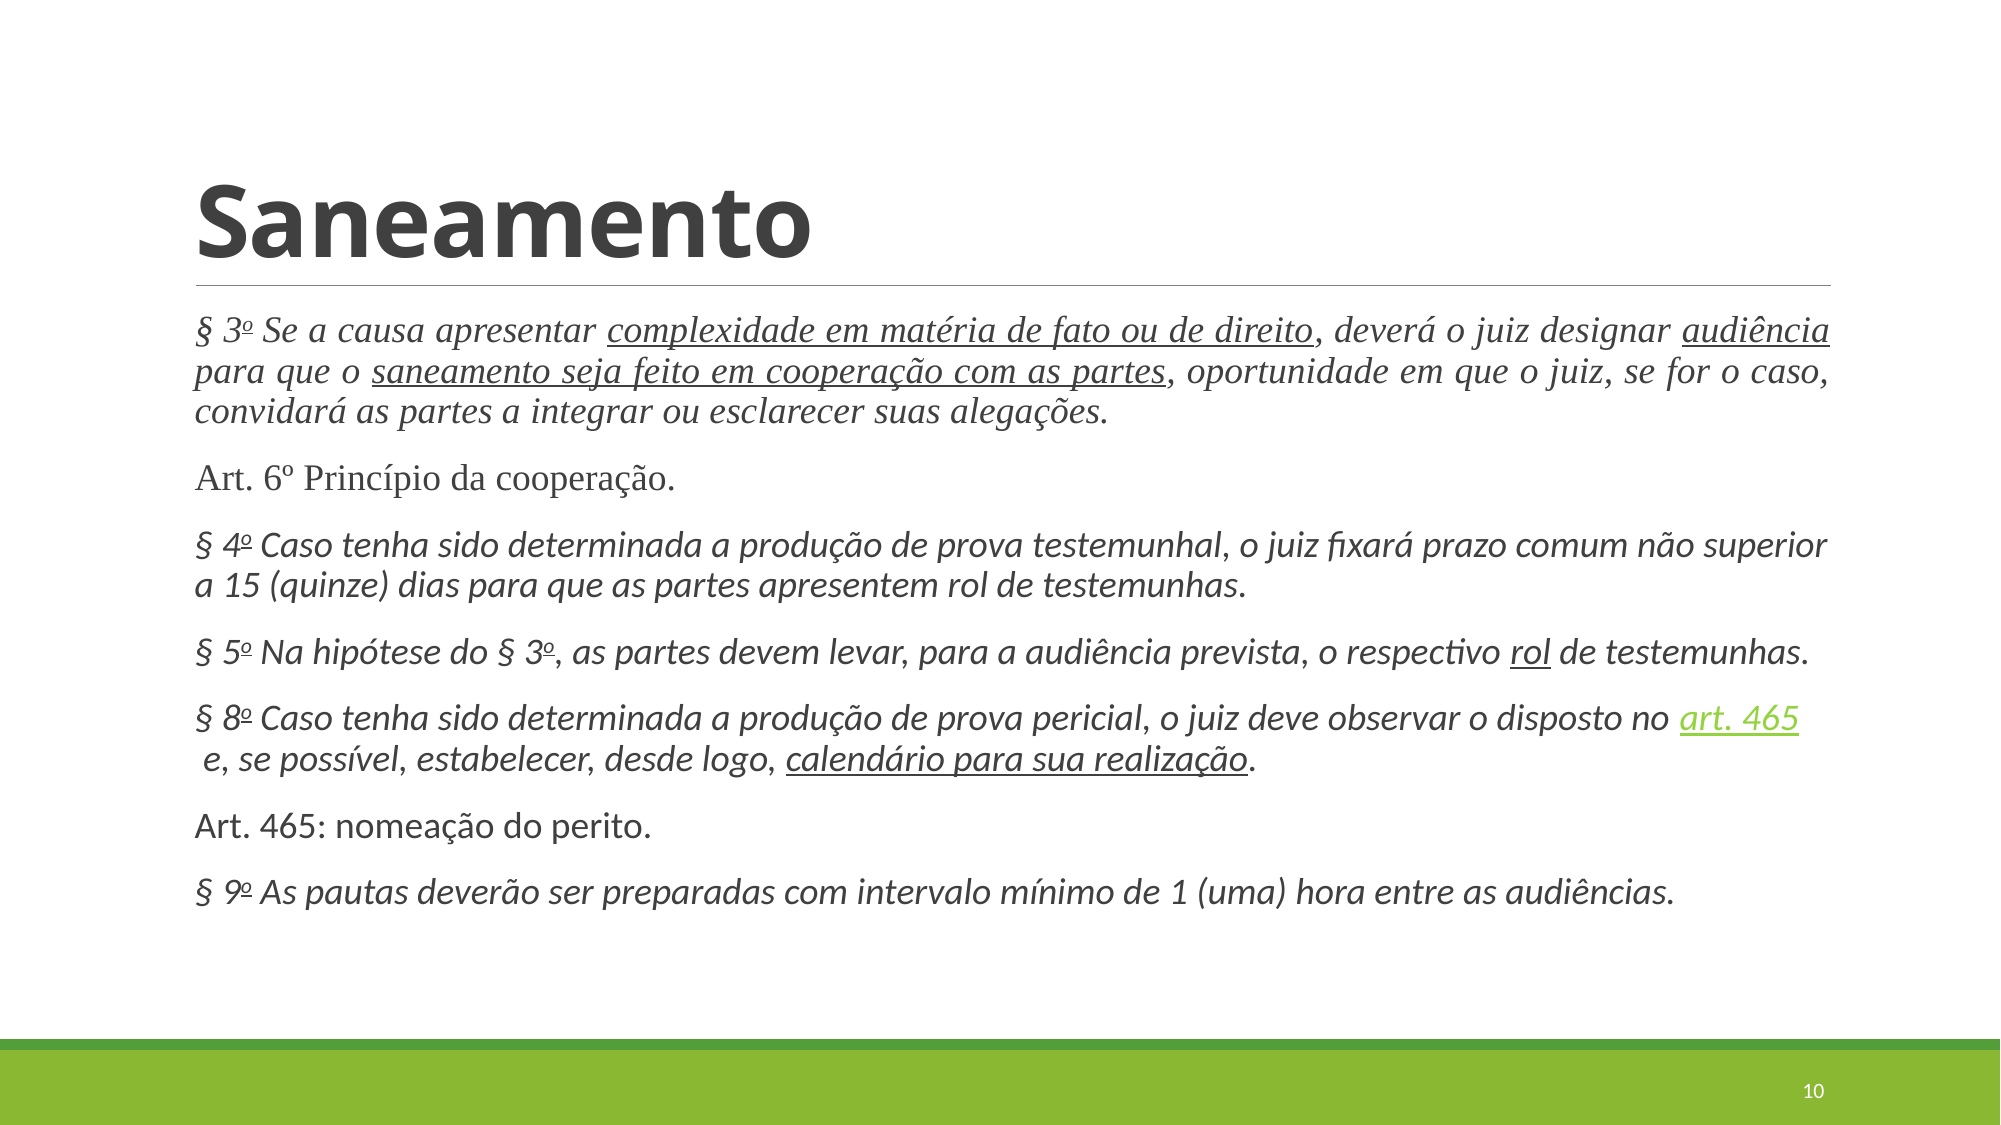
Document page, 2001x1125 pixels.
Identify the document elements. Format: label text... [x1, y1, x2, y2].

list § 3o Se a causa apresentar complexidade em matéria de fato ou de direito, deverá o juiz designar audiência para que o saneamento seja feito em cooperação com as partes, oportunidade em que o juiz, se for o caso, convidará as partes a integrar ou esclarecer suas alegações. Art. 6º Princípio da cooperação. § 4o Caso tenha sido determinada a produção de prova testemunhal, o juiz fixará prazo comum não superior a 15 (quinze) dias para que as partes apresentem rol de testemunhas. § 5o Na hipótese do § 3o, as partes devem levar, para a audiência prevista, o respectivo rol de testemunhas. § 8o Caso tenha sido determinada a produção de prova pericial, o juiz deve observar o disposto no art. 465 e, se possível, estabelecer, desde logo, calendário para sua realização. Art. 465: nomeação do perito. § 9o As pautas deverão ser preparadas com intervalo mínimo de 1 (uma) hora entre as audiências. [180, 302, 1830, 963]
title Saneamento [180, 47, 1830, 285]
slide_number 10 [1624, 1059, 1840, 1120]
